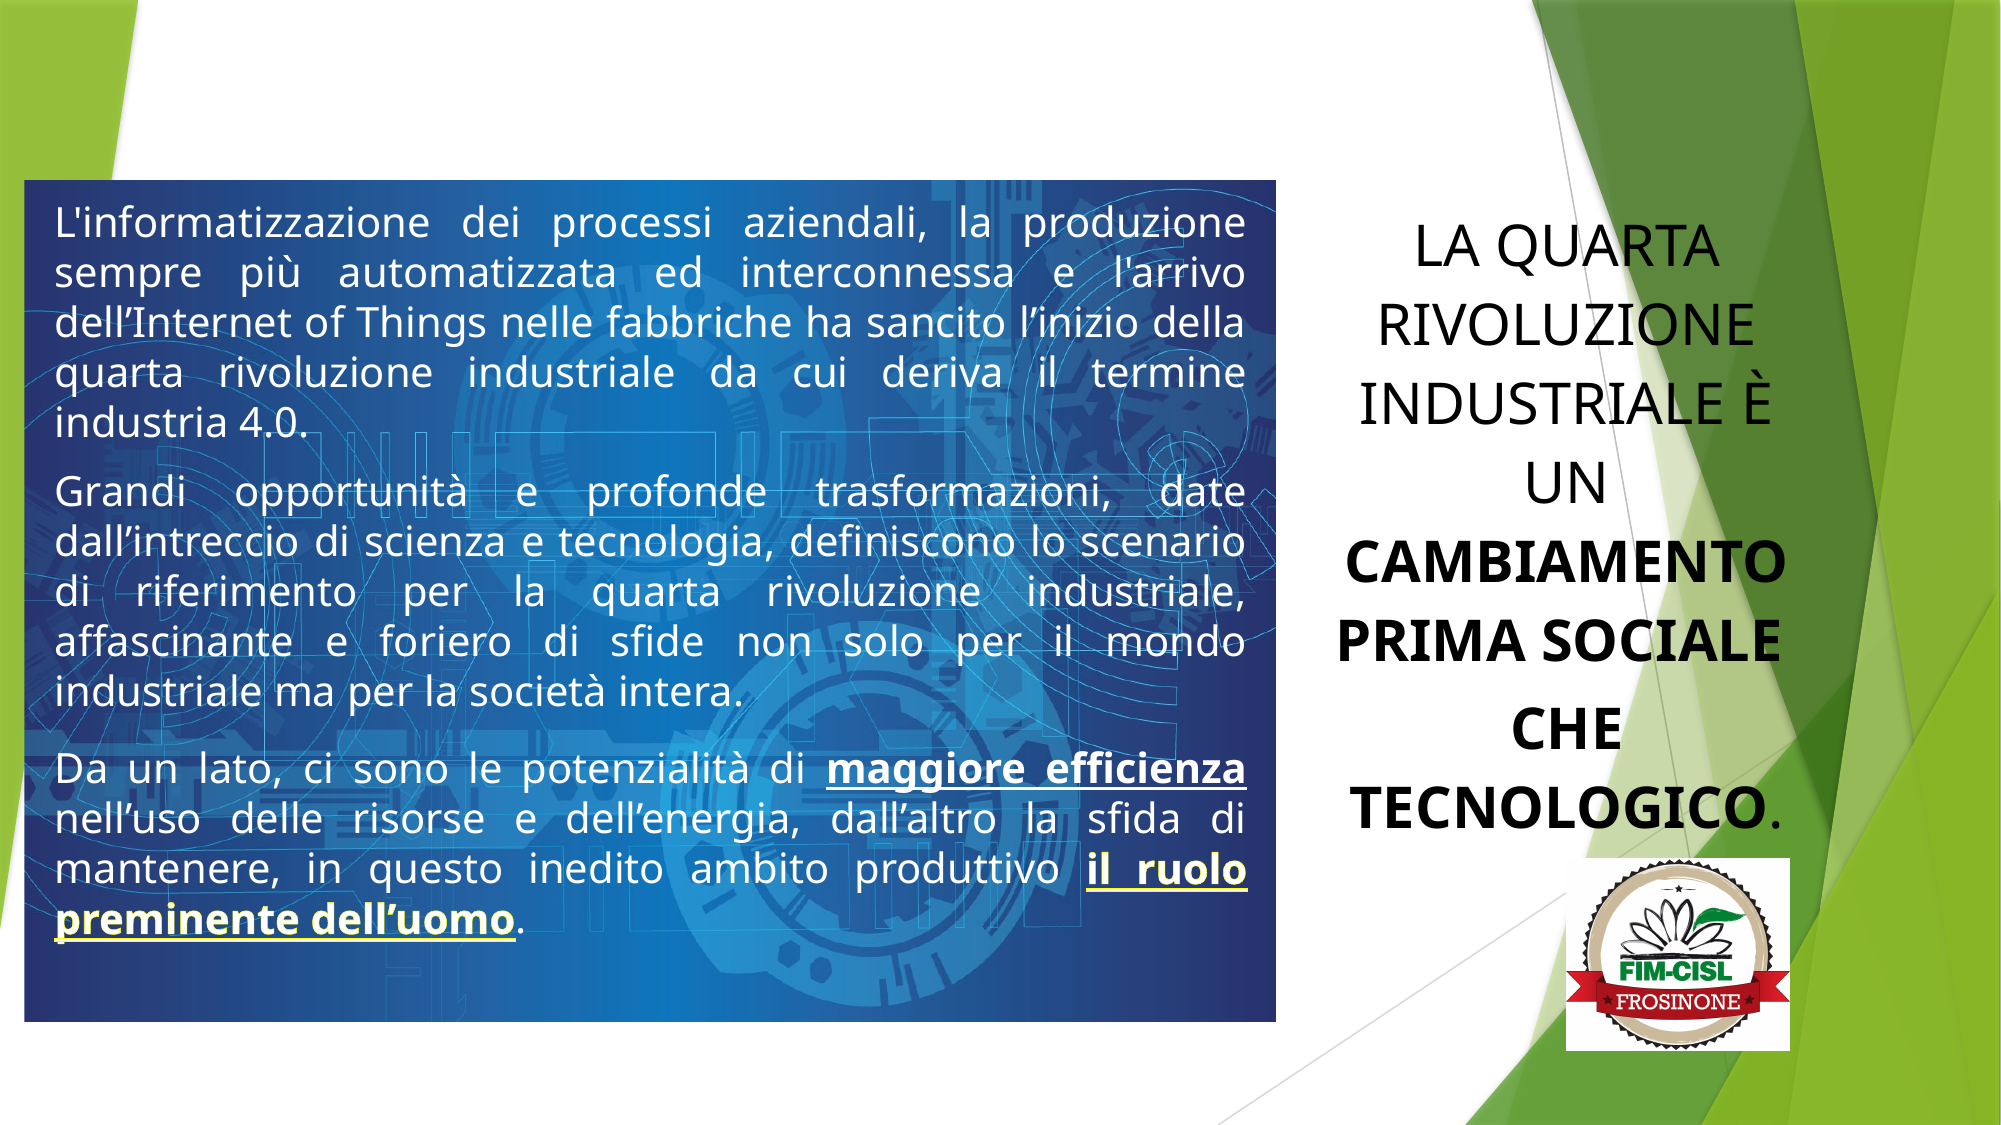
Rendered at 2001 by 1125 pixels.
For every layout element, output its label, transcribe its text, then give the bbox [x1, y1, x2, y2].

picture [23, 179, 1277, 1023]
picture [1566, 858, 1791, 1052]
text_box La quarta rivoluzione industriale è un CAMBIAMENTO PRIMA SOCIALE CHE TECNOLOGICO. [1300, 191, 1834, 848]
